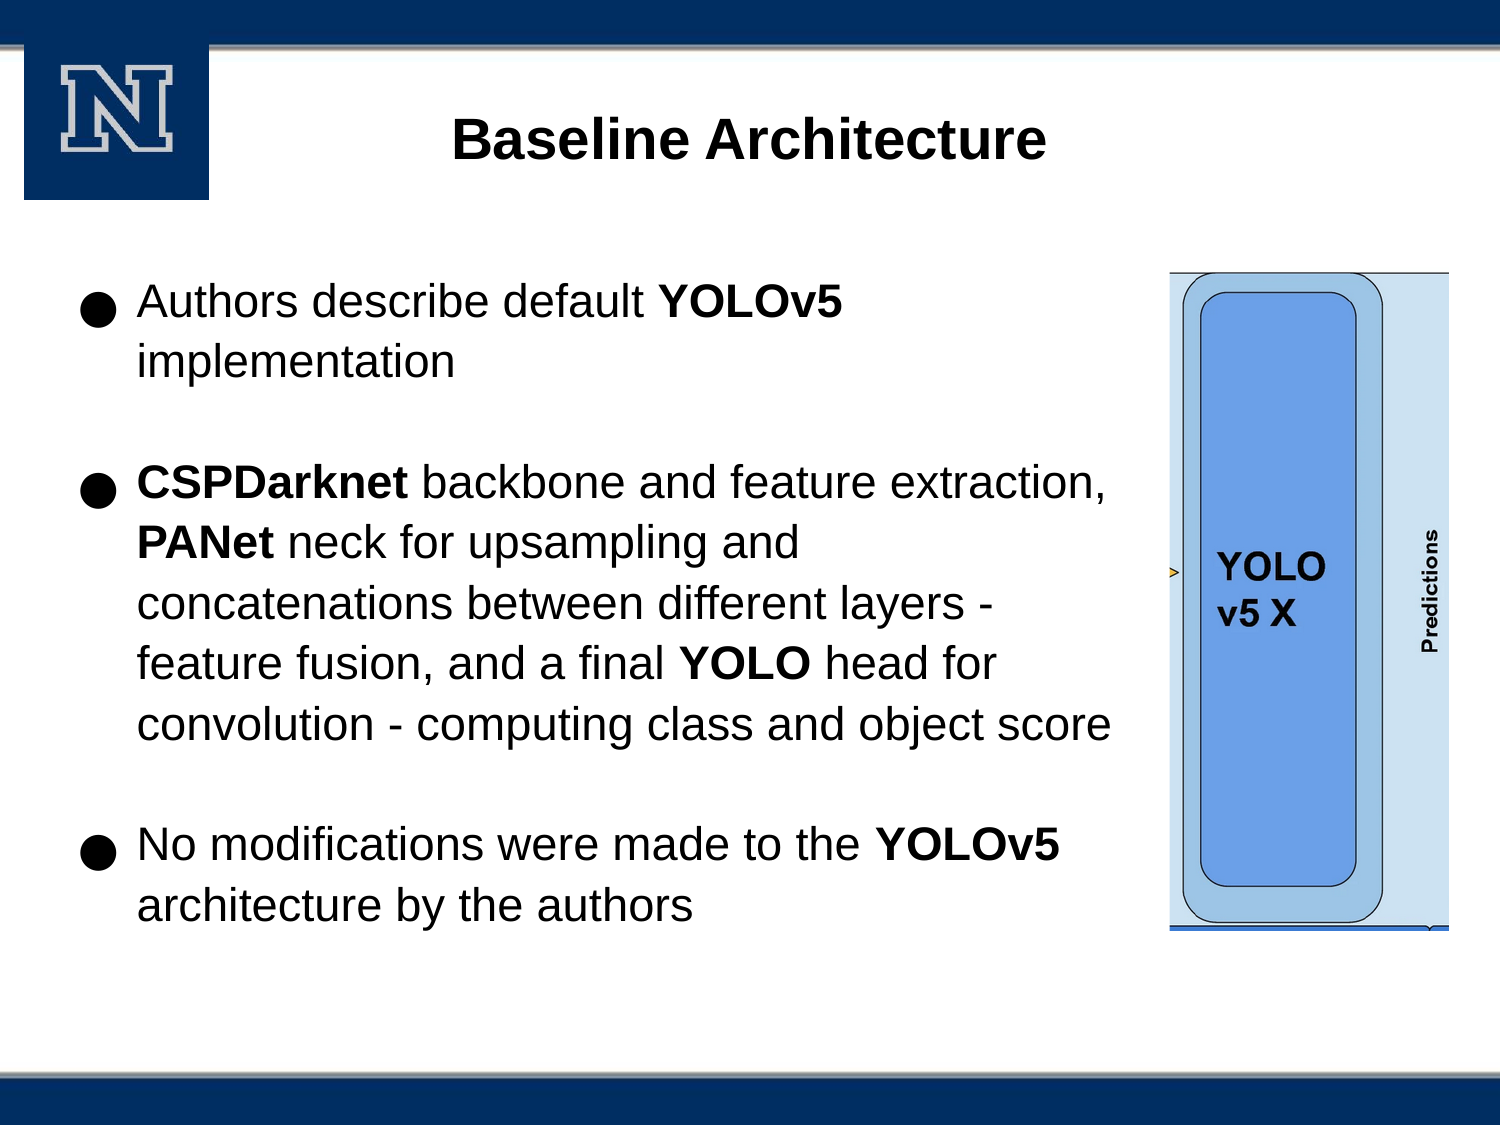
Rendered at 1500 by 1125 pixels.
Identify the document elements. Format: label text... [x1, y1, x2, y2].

picture [1169, 266, 1450, 931]
picture [0, 1062, 1500, 1125]
title Baseline Architecture [51, 97, 1449, 223]
picture [0, 0, 1500, 200]
list Authors describe default YOLOv5 implementation CSPDarknet backbone and feature extraction, PANet neck for upsampling and concatenations between different layers - feature fusion, and a final YOLO head for convolution - computing class and object score No modifications were made to the YOLOv5 architecture by the authors [51, 252, 1146, 1000]
